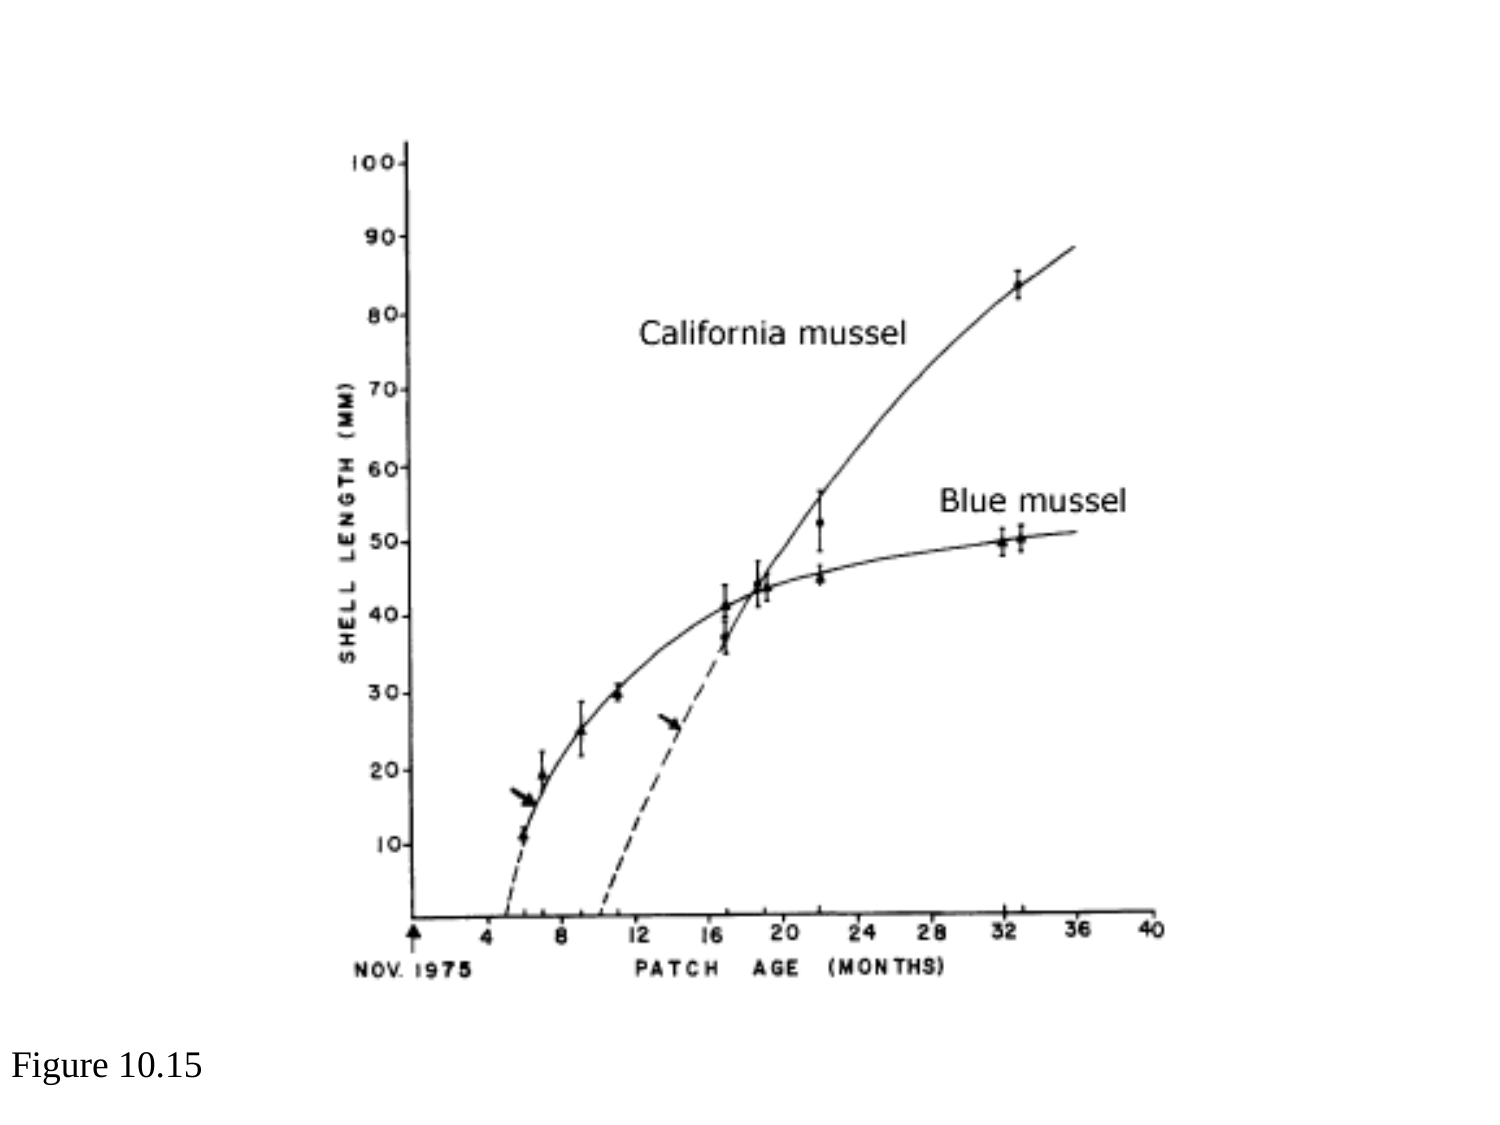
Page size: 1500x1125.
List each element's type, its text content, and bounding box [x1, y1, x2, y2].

picture [305, 127, 1184, 986]
text_box Figure 10.15 [0, 1032, 228, 1092]
